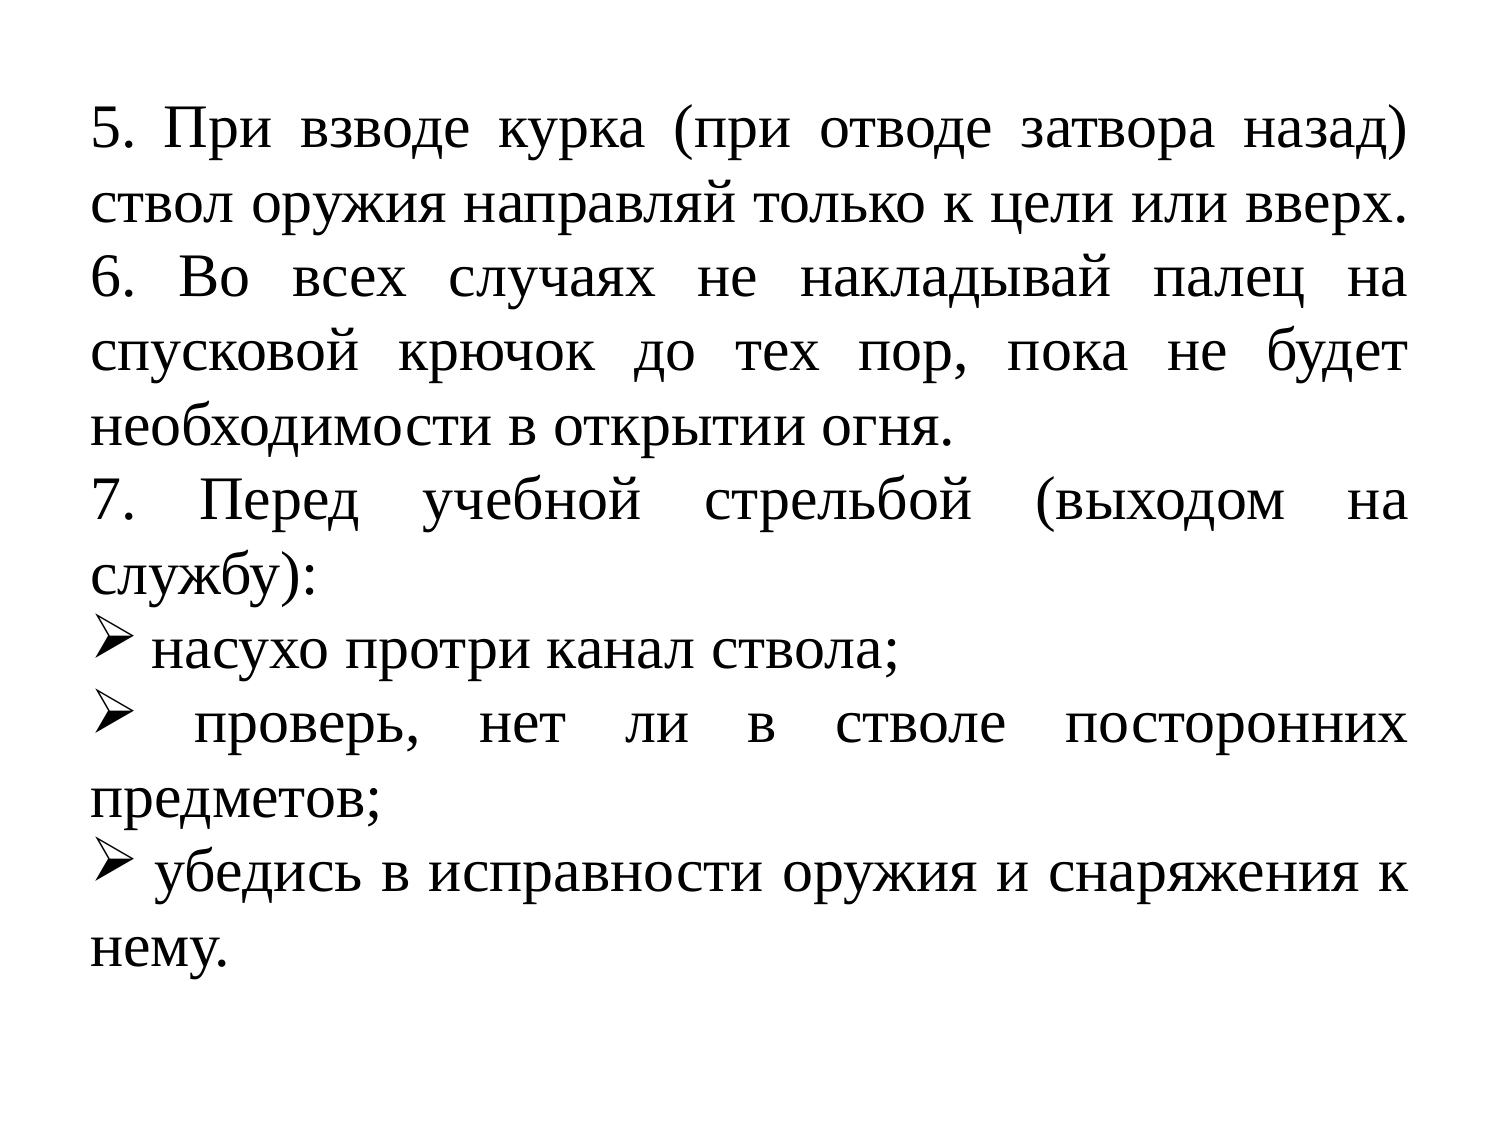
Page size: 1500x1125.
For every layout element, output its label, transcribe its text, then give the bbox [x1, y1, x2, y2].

list 5. При взводе курка (при отводе затвора назад) ствол оружия направляй только к цели или вверх. 6. Во всех случаях не накладывай палец на спусковой крючок до тех пор, пока не будет необходимости в открытии огня. 7. Перед учебной стрельбой (выходом на службу): насухо протри канал ствола; проверь, нет ли в стволе посторонних предметов; убедись в исправности оружия и снаряжения к нему. [75, 78, 1425, 1059]
